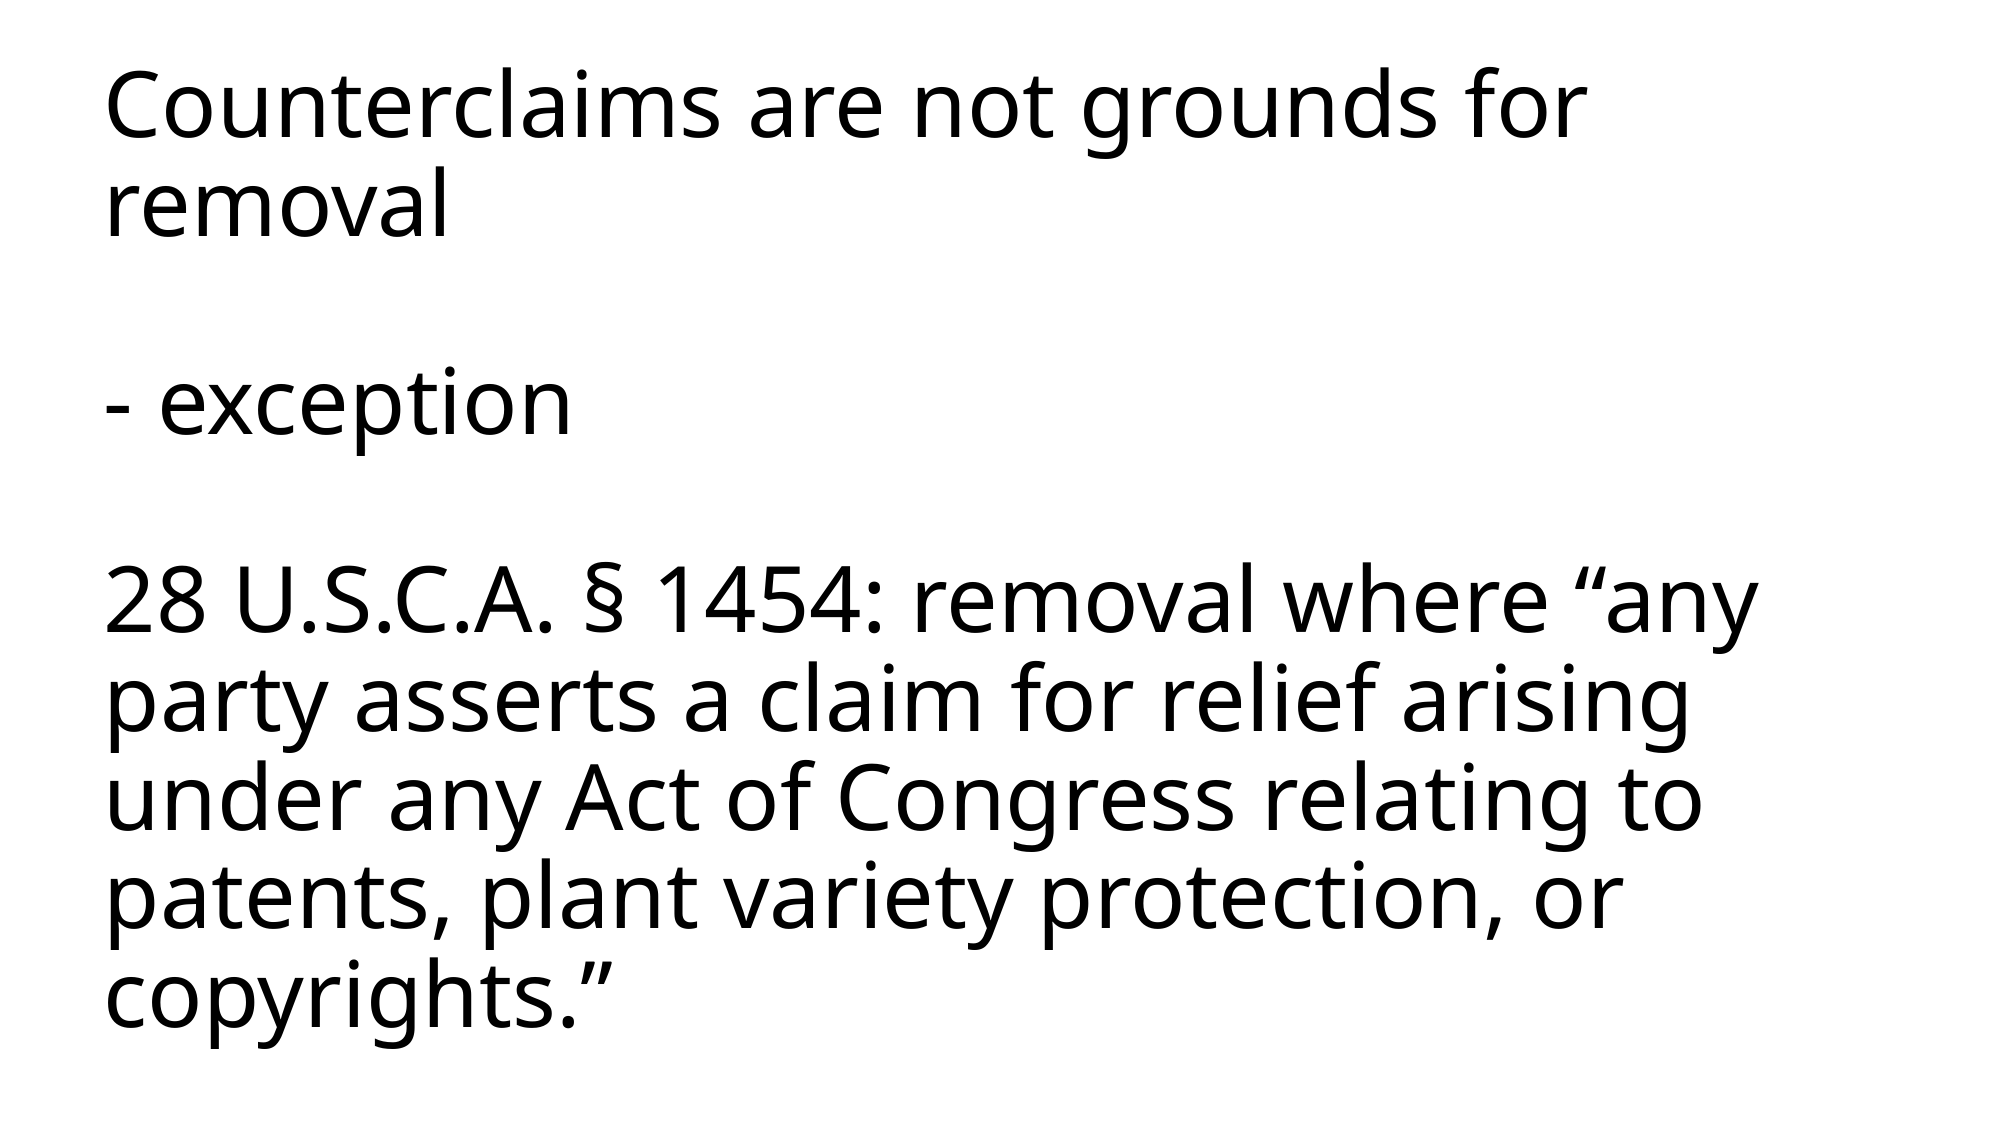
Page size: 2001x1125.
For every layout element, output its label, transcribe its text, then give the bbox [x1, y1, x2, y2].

title Counterclaims are not grounds for removal - exception 28 U.S.C.A. § 1454: removal where “any party asserts a claim for relief arising under any Act of Congress relating to patents, plant variety protection, or copyrights.” [88, 59, 1863, 1047]
